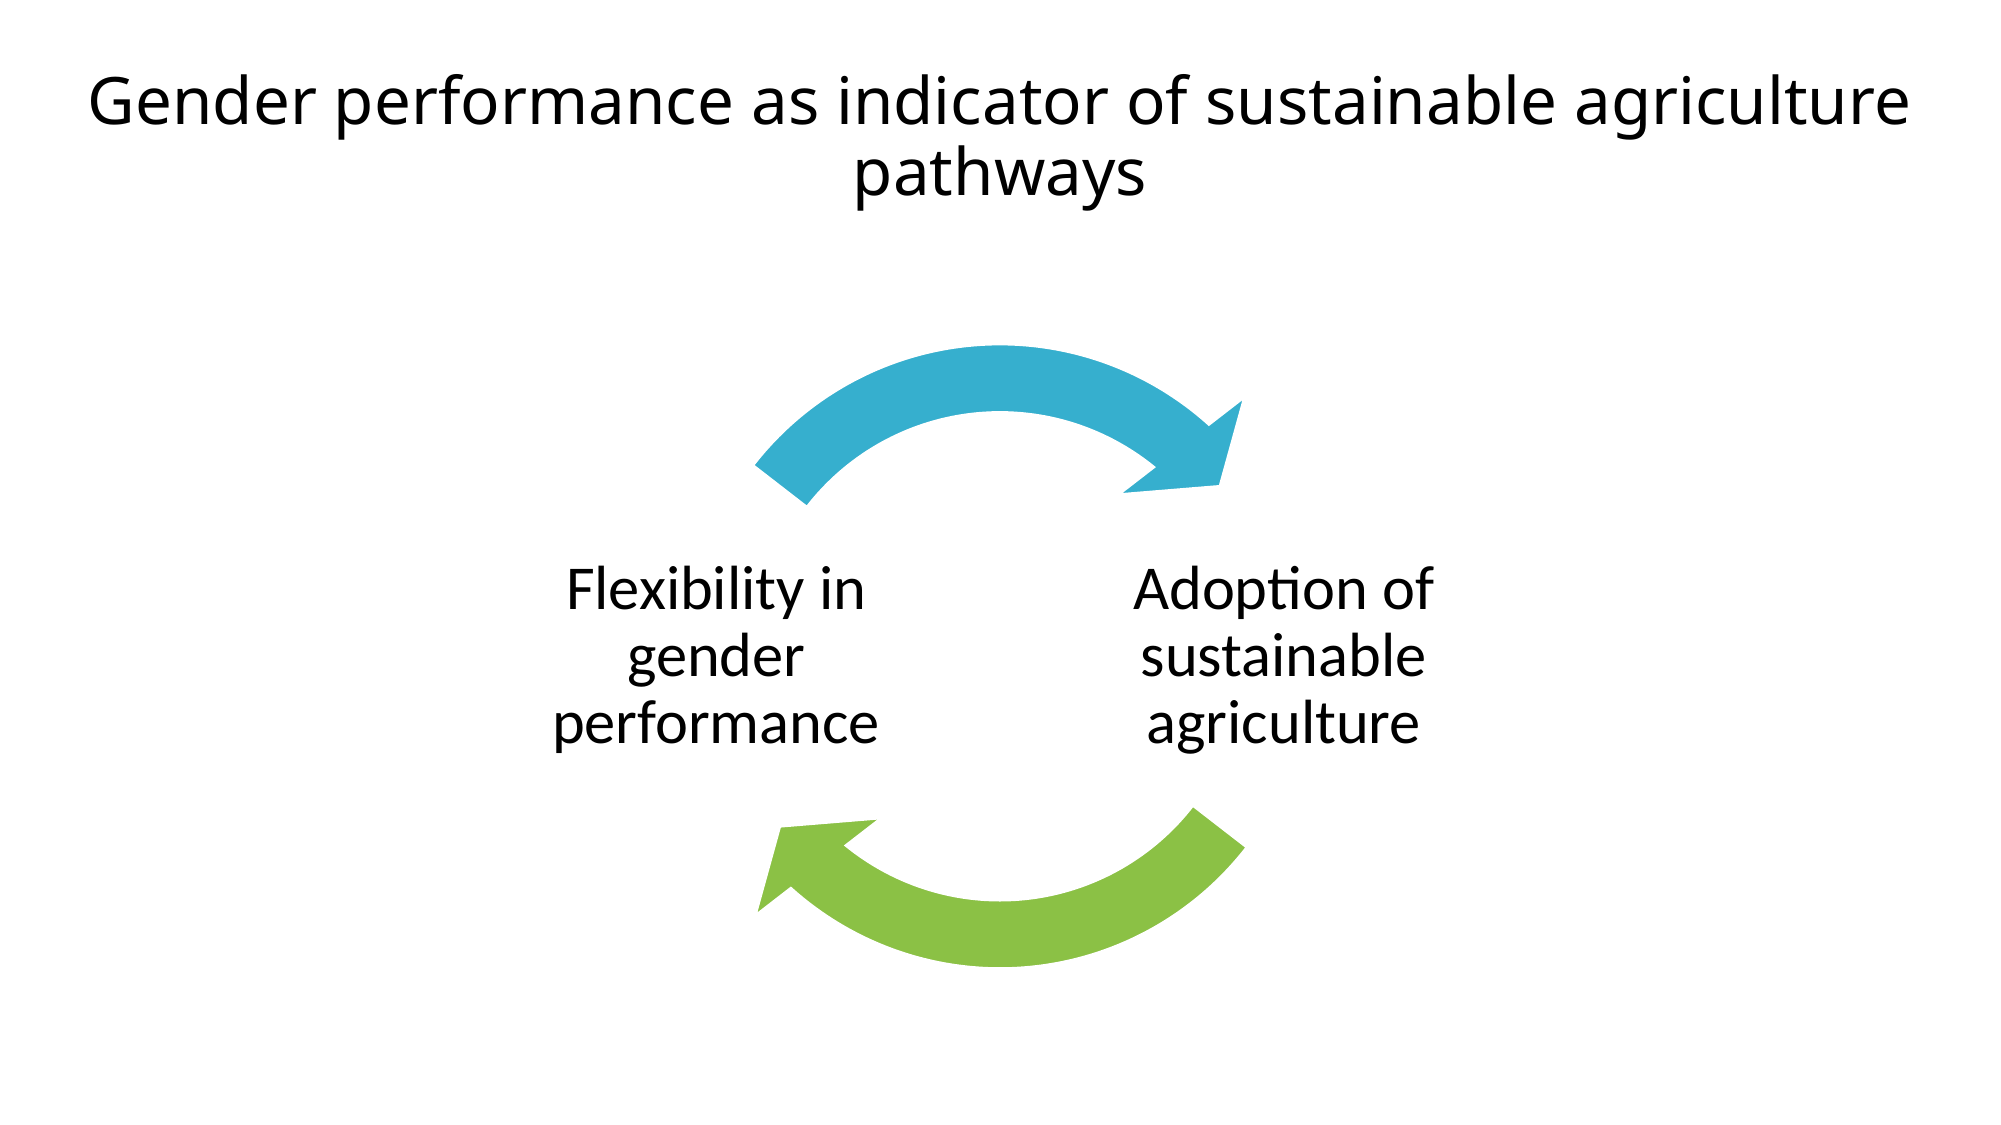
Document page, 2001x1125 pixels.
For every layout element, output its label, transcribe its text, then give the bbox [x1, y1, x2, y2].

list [137, 299, 1863, 1014]
title Gender performance as indicator of sustainable agriculture pathways [0, 59, 2000, 278]
